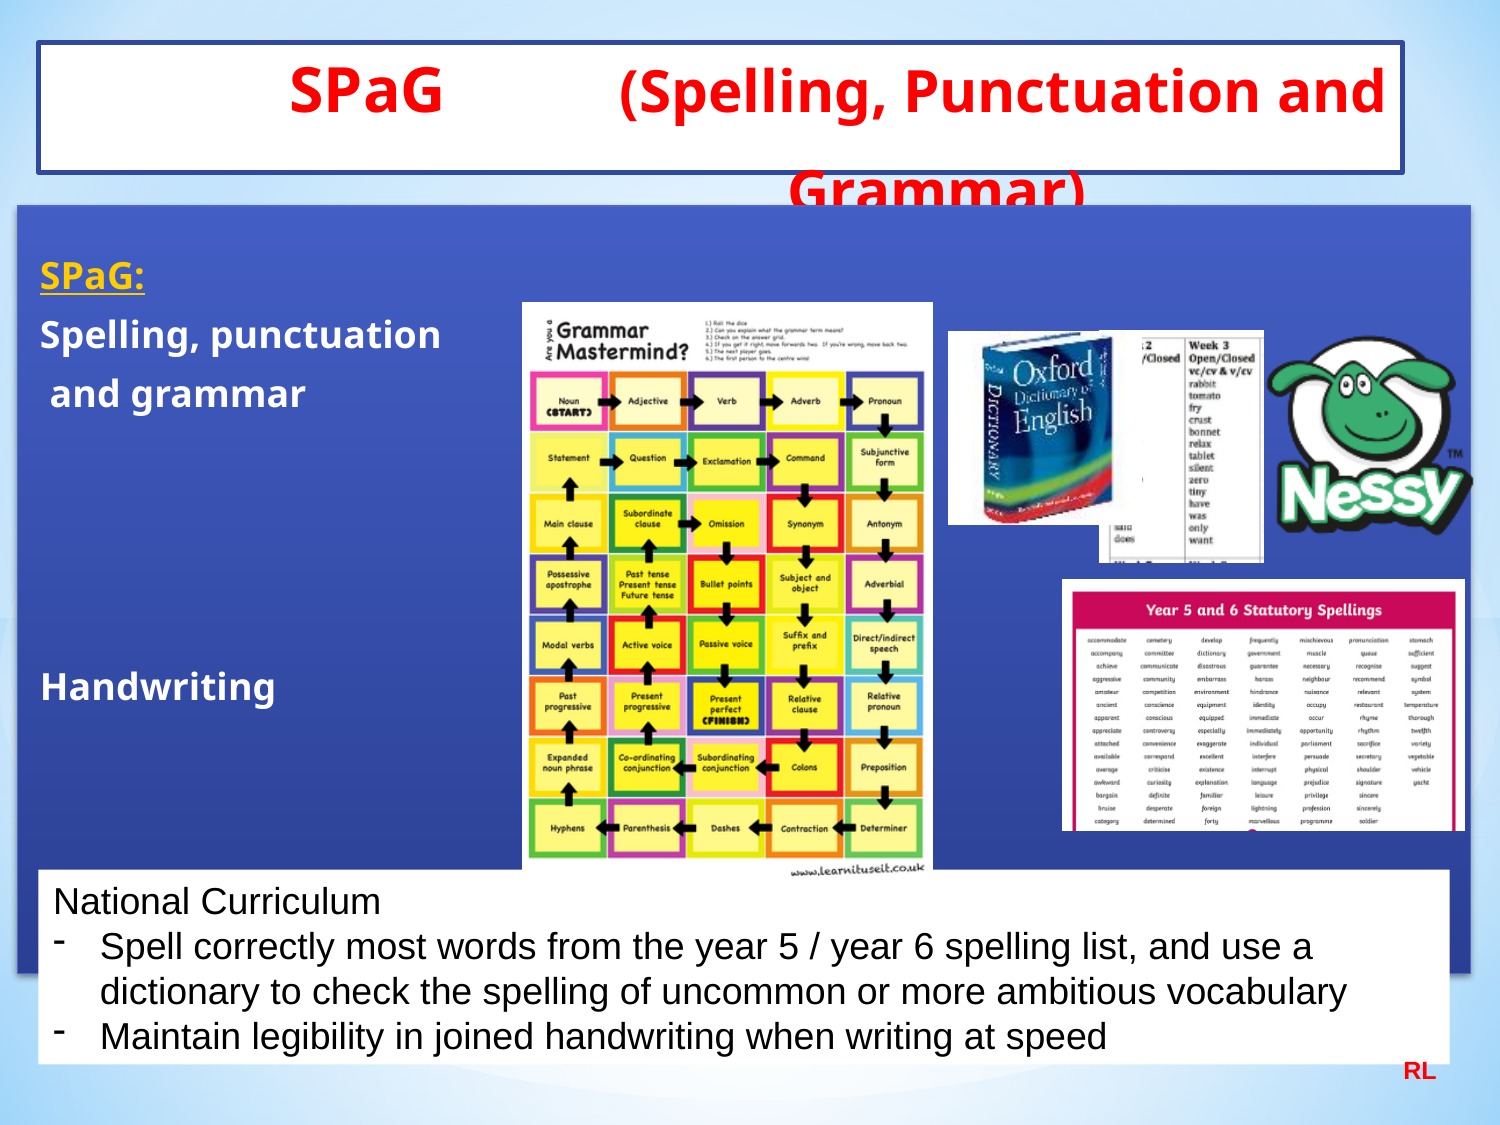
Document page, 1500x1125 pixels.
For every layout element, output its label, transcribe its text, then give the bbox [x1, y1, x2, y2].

text_box RL [1388, 1047, 1484, 1092]
picture [1062, 579, 1465, 832]
title SPaG (Spelling, Punctuation and Grammar) [37, 41, 1404, 174]
list SPaG: Spelling, punctuation and grammar Handwriting [17, 205, 1471, 974]
picture [947, 326, 1478, 563]
text_box National Curriculum Spell correctly most words from the year 5 / year 6 spelling list, and use a dictionary to check the spelling of uncommon or more ambitious vocabulary Maintain legibility in joined handwriting when writing at speed [38, 869, 1450, 1065]
picture [521, 302, 933, 883]
